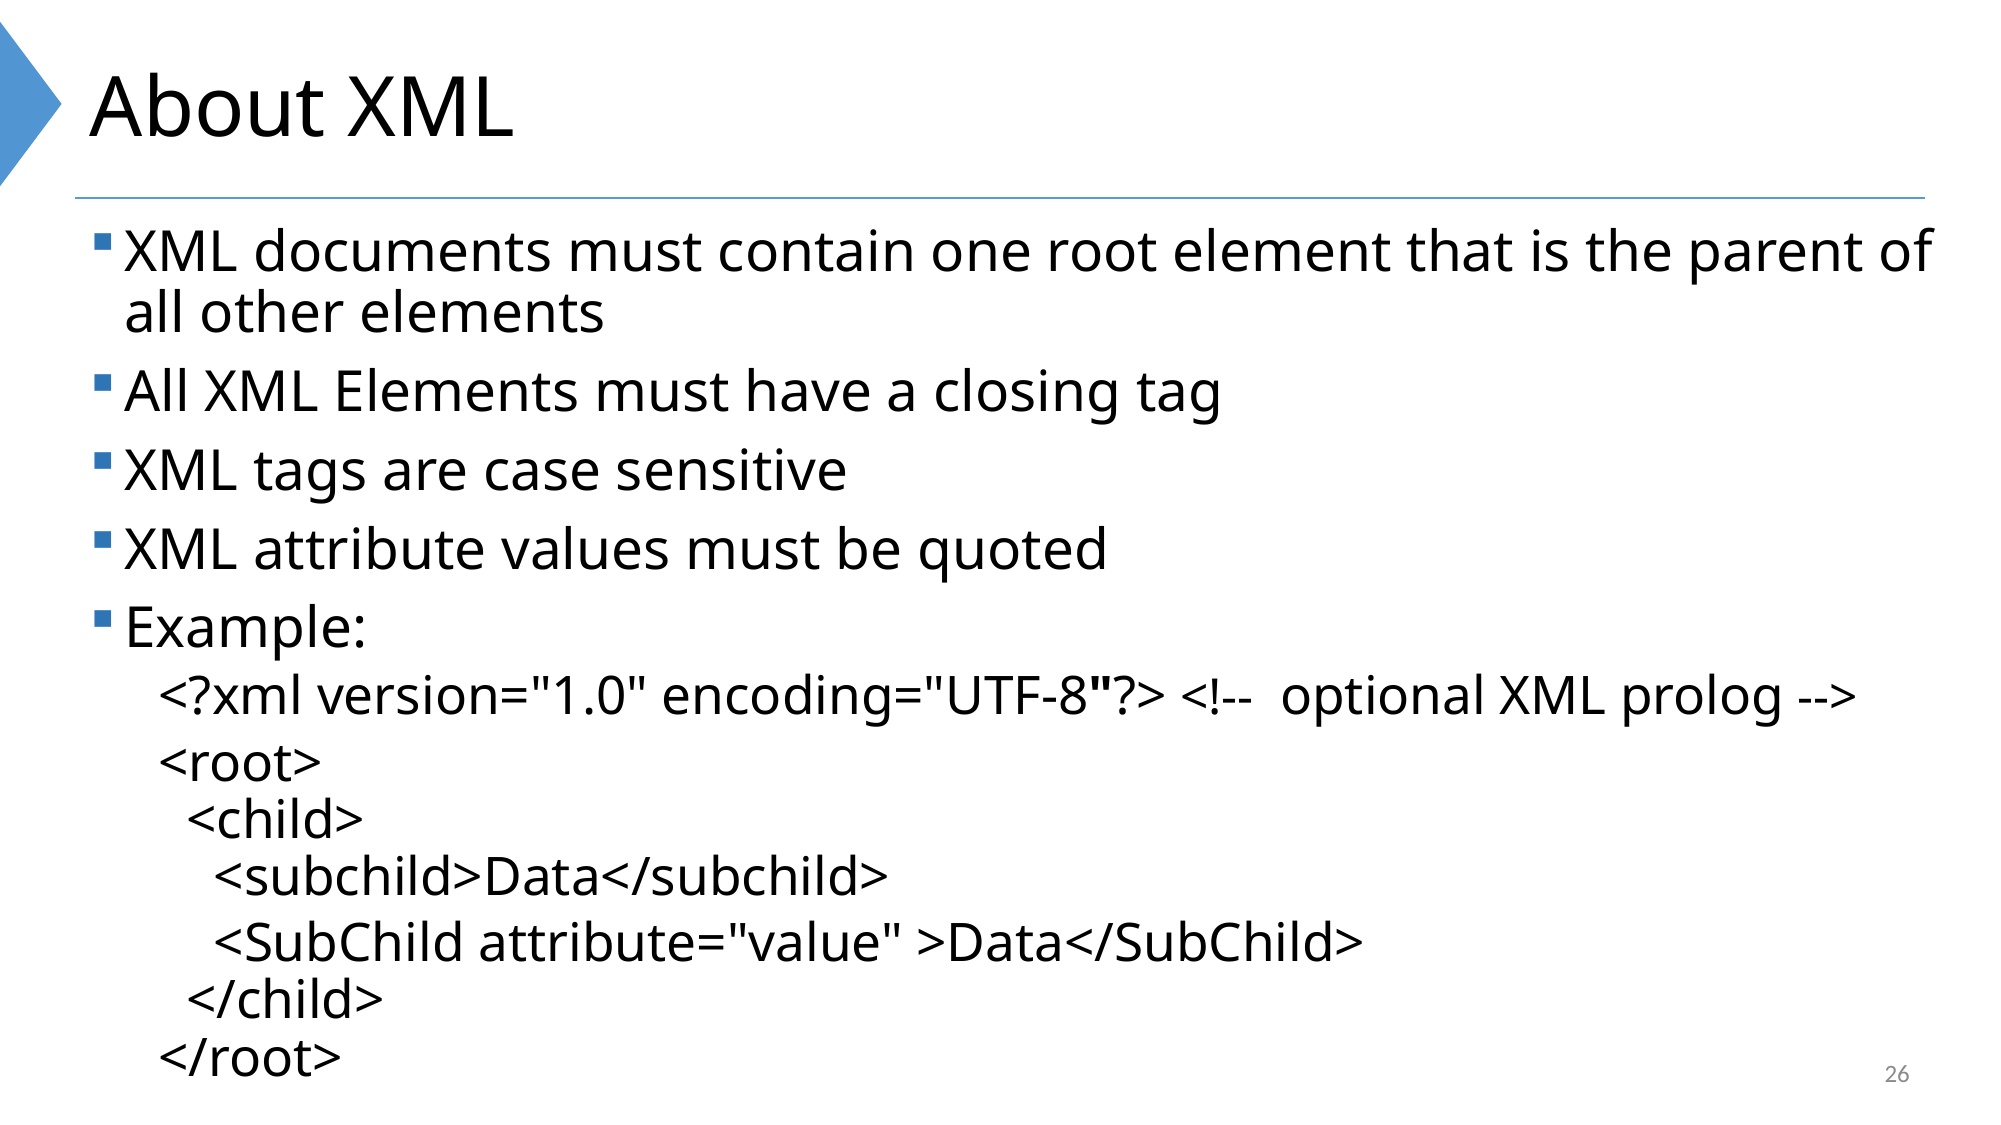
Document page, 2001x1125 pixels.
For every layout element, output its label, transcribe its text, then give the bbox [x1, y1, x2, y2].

title About XML [74, 21, 1926, 198]
list XML documents must contain one root element that is the parent of all other elements All XML Elements must have a closing tag XML tags are case sensitive XML attribute values must be quoted Example: <?xml version="1.0" encoding="UTF-8"?> <!-- optional XML prolog --> <root> <child> <subchild>Data</subchild> <SubChild attribute="value" >Data</SubChild> </child> </root> [74, 214, 2000, 1104]
slide_number 26 [1475, 1042, 1926, 1103]
